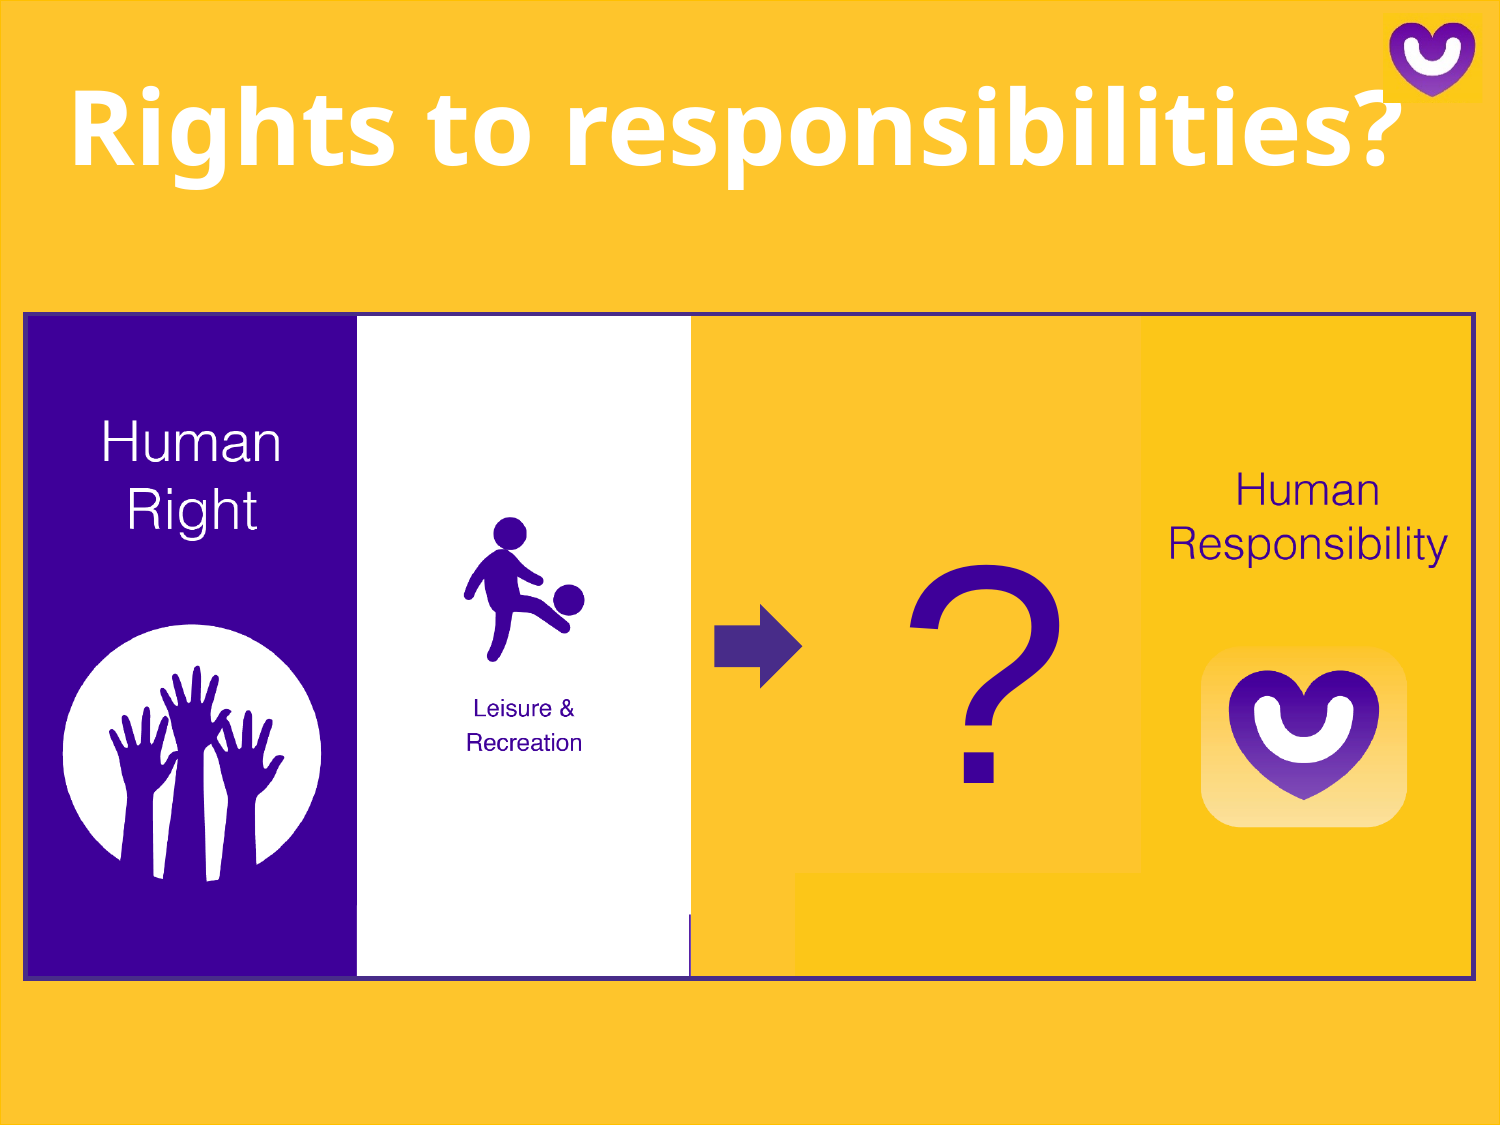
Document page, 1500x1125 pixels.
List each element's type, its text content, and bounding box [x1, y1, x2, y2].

text_box [25, 313, 1475, 980]
picture [1141, 314, 1474, 979]
text_box ? [882, 463, 1086, 854]
text_box [0, 0, 1500, 1125]
picture [1382, 13, 1483, 103]
text_box Rights to responsibilities? [52, 54, 1483, 194]
picture [25, 314, 690, 979]
